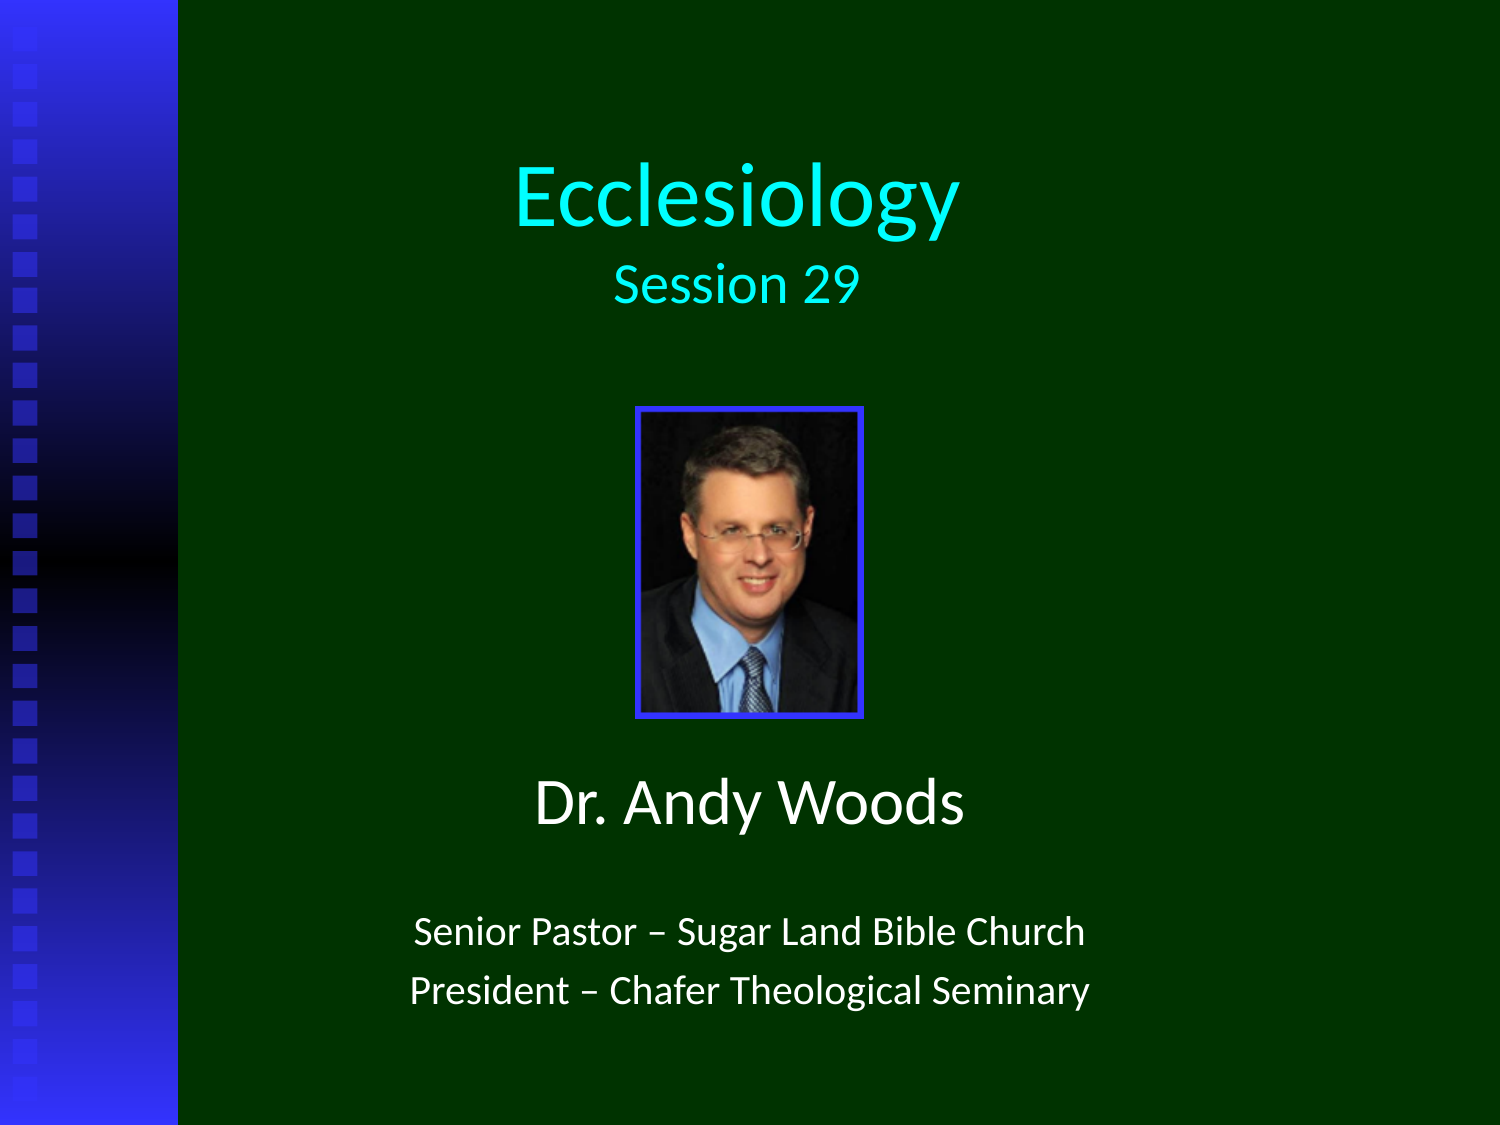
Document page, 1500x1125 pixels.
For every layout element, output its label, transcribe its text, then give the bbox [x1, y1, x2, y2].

picture [635, 406, 865, 719]
text_box Dr. Andy Woods Senior Pastor – Sugar Land Bible Church President – Chafer Theological Seminary [137, 749, 1363, 1038]
text_box Ecclesiology Session 29 [487, 112, 988, 338]
